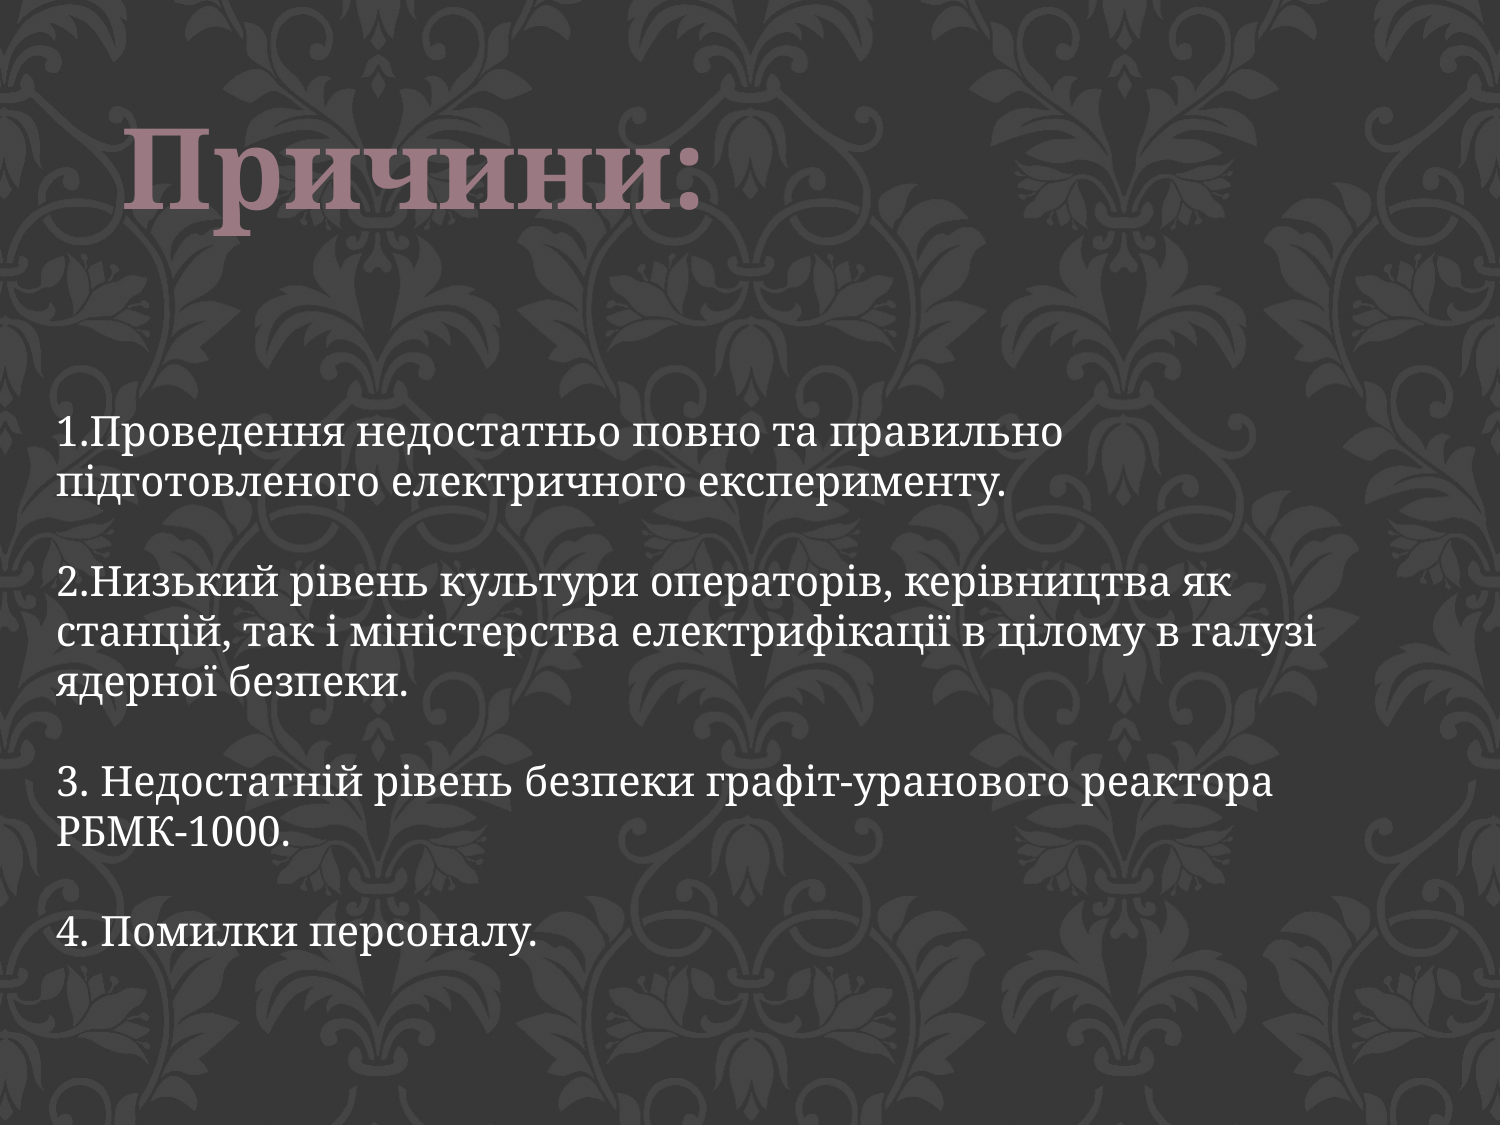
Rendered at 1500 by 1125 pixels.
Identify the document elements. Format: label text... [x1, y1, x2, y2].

text_box 1.Проведення недостатньо повно та правильно підготовленого електричного експерименту. 2.Низький рівень культури операторів, керівництва як станцій, так і міністерства електрифікації в цілому в галузі ядерної безпеки. 3. Недостатній рівень безпеки графіт-уранового реактора РБМК-1000. 4. Помилки персоналу. [41, 397, 1376, 963]
text_box Причини: [106, 89, 722, 240]
